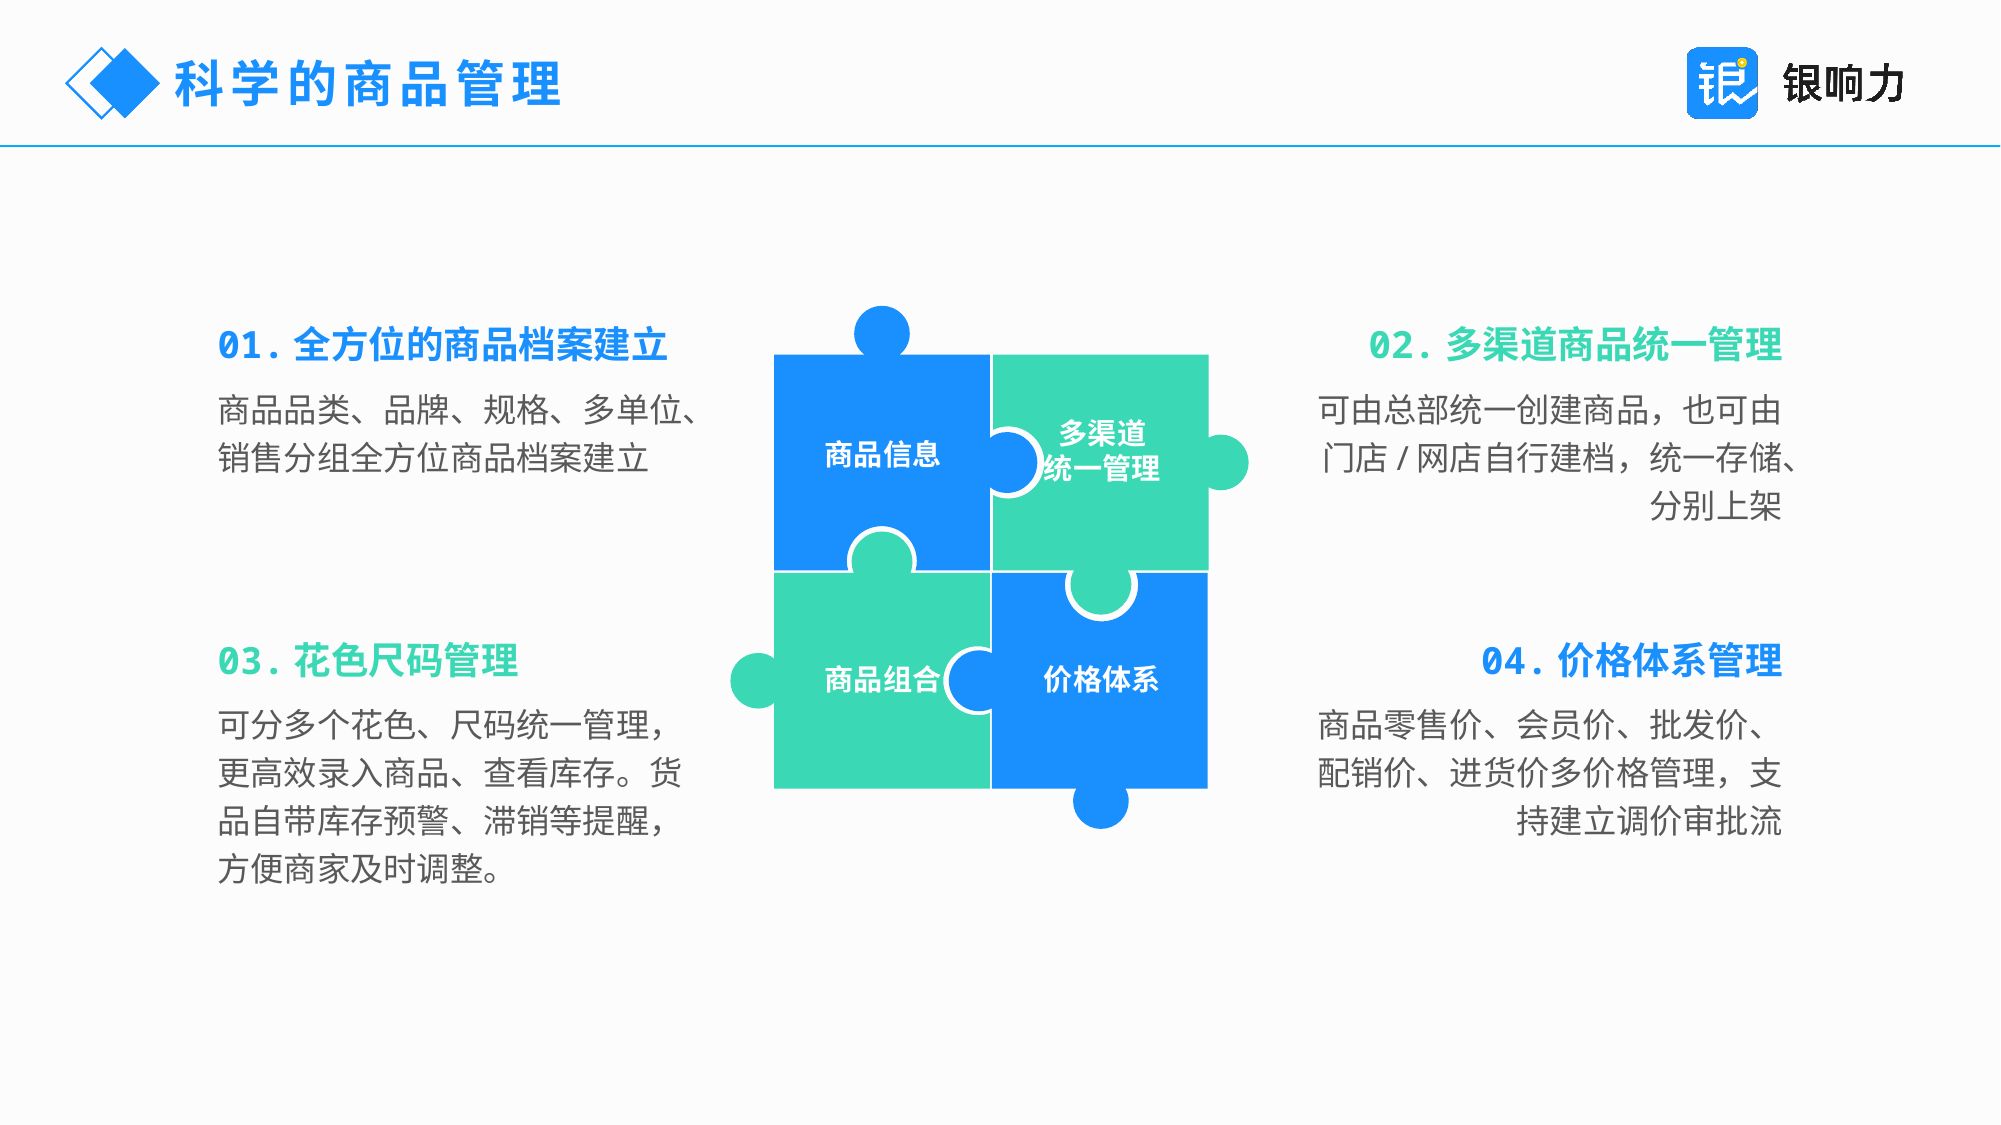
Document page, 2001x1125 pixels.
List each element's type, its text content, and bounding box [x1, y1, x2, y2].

text_box 商品组合 [790, 654, 977, 704]
text_box 02.多渠道商品统一管理 [1275, 314, 1798, 373]
text_box 商品信息 [790, 429, 977, 479]
text_box 科学的商品管理 [159, 45, 1060, 121]
text_box [773, 304, 1009, 572]
text_box [992, 353, 1250, 616]
text_box [958, 571, 1209, 830]
text_box 可分多个花色、尺码统一管理，更高效录入商品、查看库存。货品自带库存预警、滞销等提醒，方便商家及时调整。 [202, 689, 716, 896]
text_box 04.价格体系管理 [1275, 629, 1798, 689]
text_box 价格体系 [1009, 654, 1196, 704]
text_box 商品零售价、会员价、批发价、配销价、进货价多价格管理，支持建立调价审批流 [1275, 689, 1798, 848]
text_box 03.花色尺码管理 [202, 629, 716, 689]
text_box 商品品类、品牌、规格、多单位、销售分组全方位商品档案建立 [202, 373, 716, 485]
text_box [729, 530, 991, 790]
text_box 可由总部统一创建商品，也可由门店/网店自行建档，统一存储、分别上架 [1275, 373, 1798, 533]
picture [1664, 30, 1931, 137]
text_box 多渠道 统一管理 [1009, 408, 1196, 494]
text_box 01.全方位的商品档案建立 [202, 314, 716, 373]
